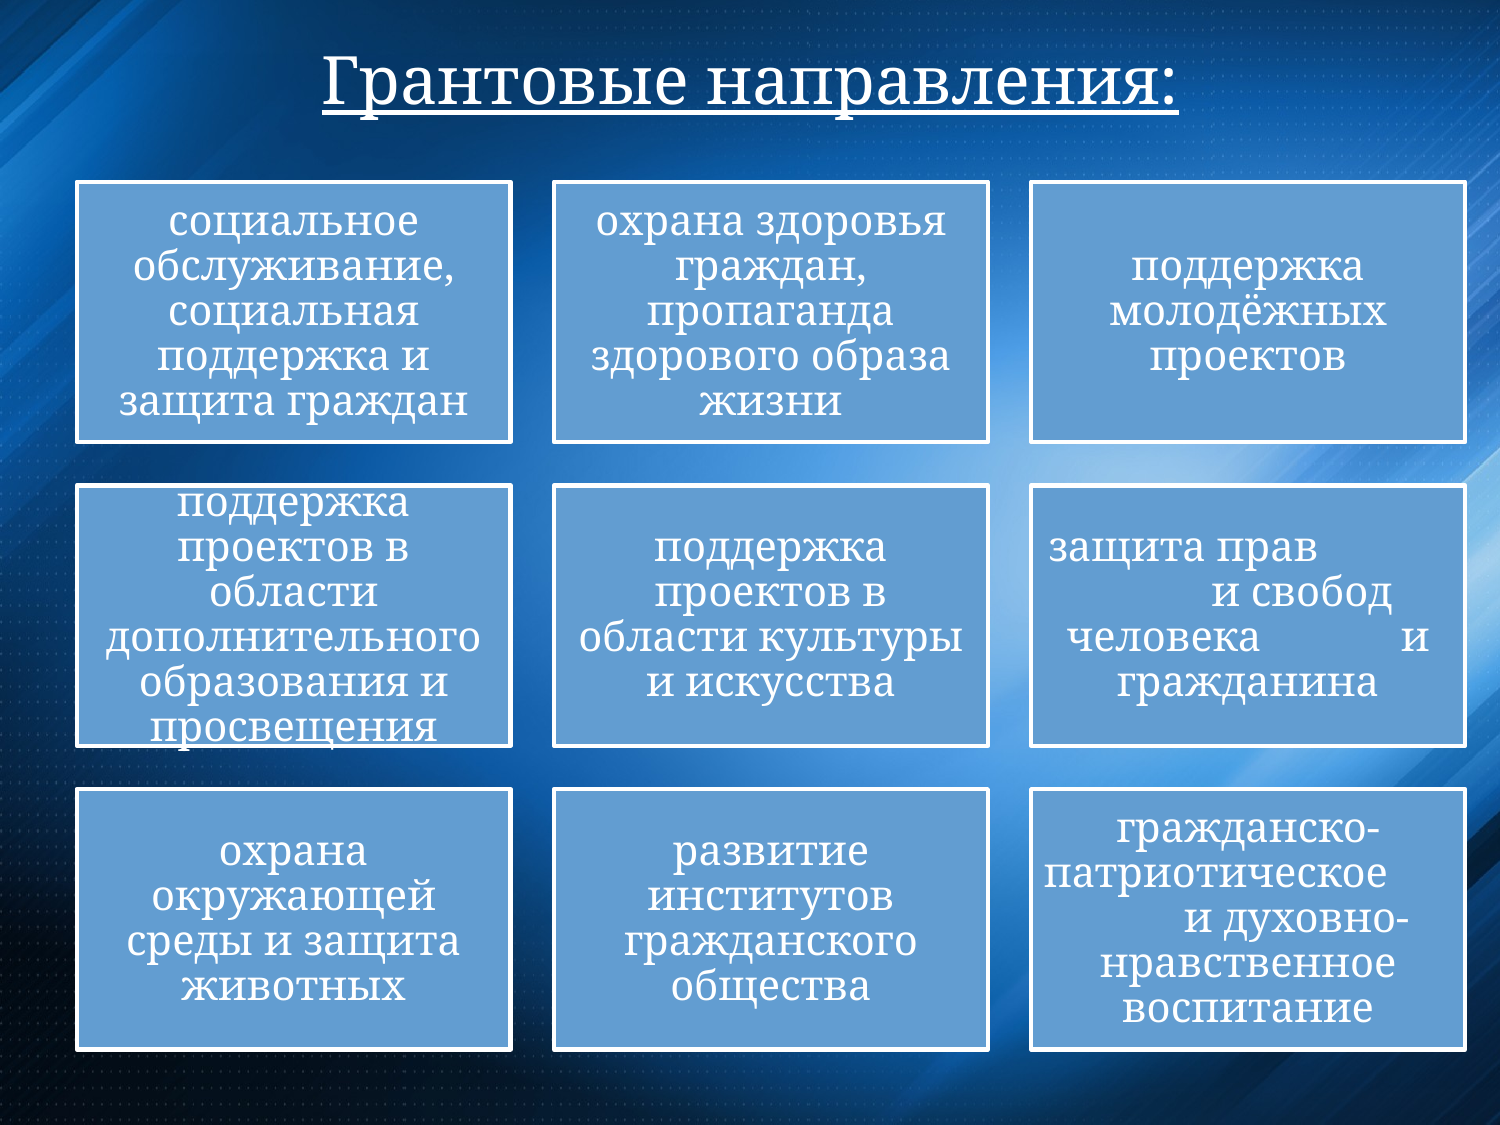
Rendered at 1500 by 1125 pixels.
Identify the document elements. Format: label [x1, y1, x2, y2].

picture [0, 0, 1500, 1125]
text_box [76, 160, 1466, 1071]
